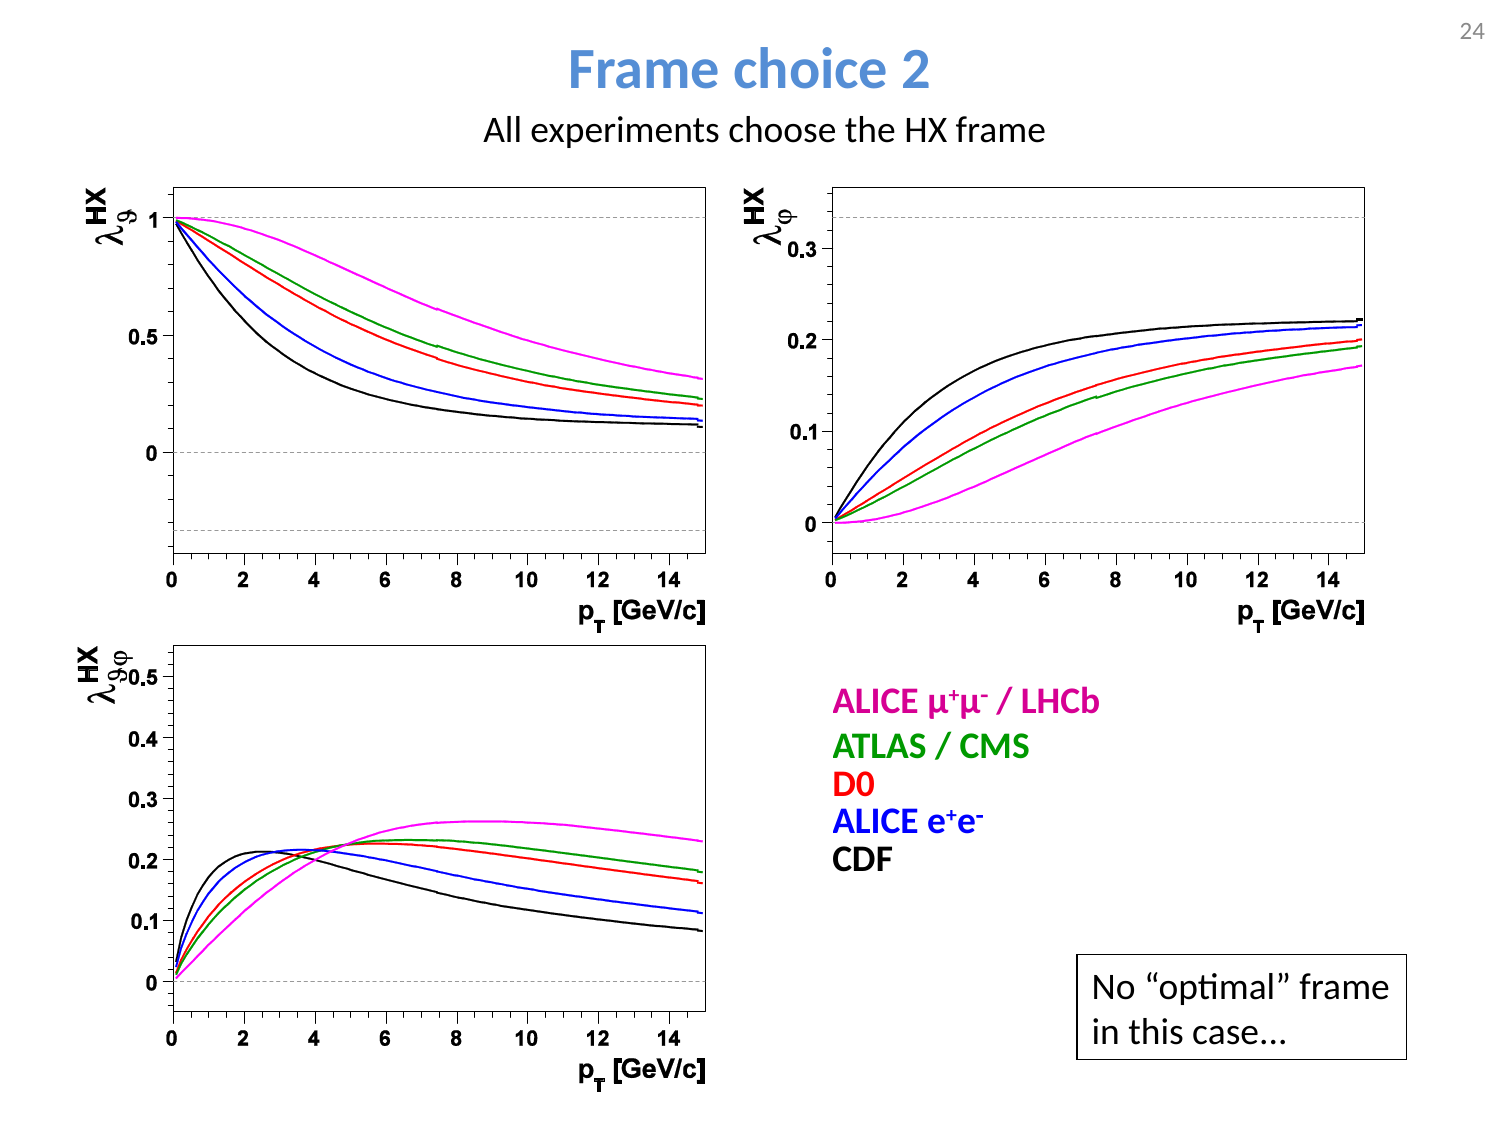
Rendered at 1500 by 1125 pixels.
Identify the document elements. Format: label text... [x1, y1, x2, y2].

text_box All experiments choose the HX frame [468, 97, 1062, 158]
picture [76, 170, 727, 1100]
picture [735, 170, 1387, 641]
text_box No “optimal” frame in this case... [1076, 954, 1407, 1060]
table_cell ATLAS / CMS D0 ALICE e+e CDF [833, 731, 1139, 909]
slide_number 24 [1149, 0, 1500, 60]
title Frame choice 2 [74, 25, 1426, 105]
table_header ALICE μ+μ / LHCb [833, 686, 1139, 729]
